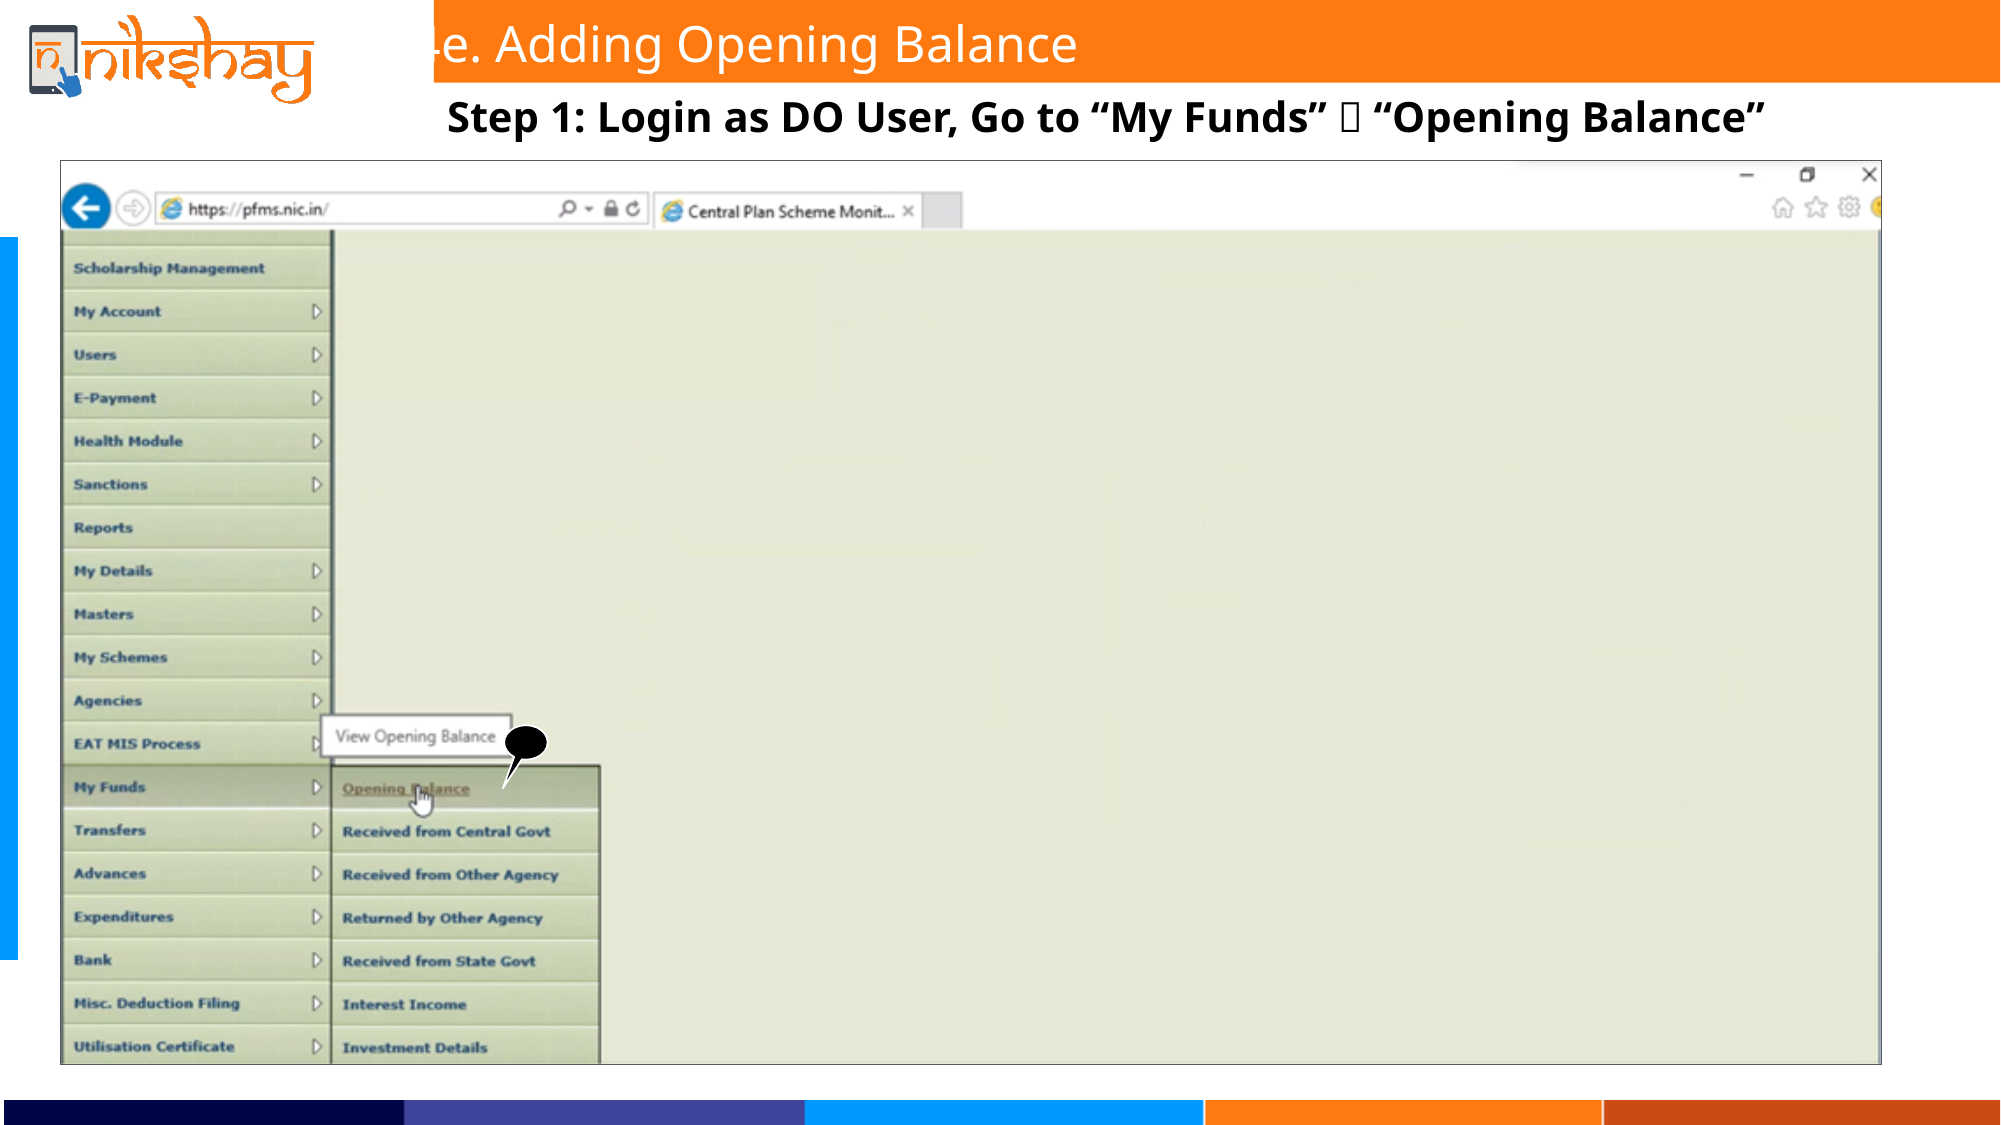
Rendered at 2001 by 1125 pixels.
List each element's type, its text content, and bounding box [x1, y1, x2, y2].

text_box Step 1: Login as DO User, Go to “My Funds”  “Opening Balance” [432, 83, 1986, 149]
picture [60, 160, 1882, 1065]
text_box 4e. Adding Opening Balance [398, 5, 1094, 81]
picture [21, 0, 321, 121]
picture [4, 1100, 2001, 1125]
